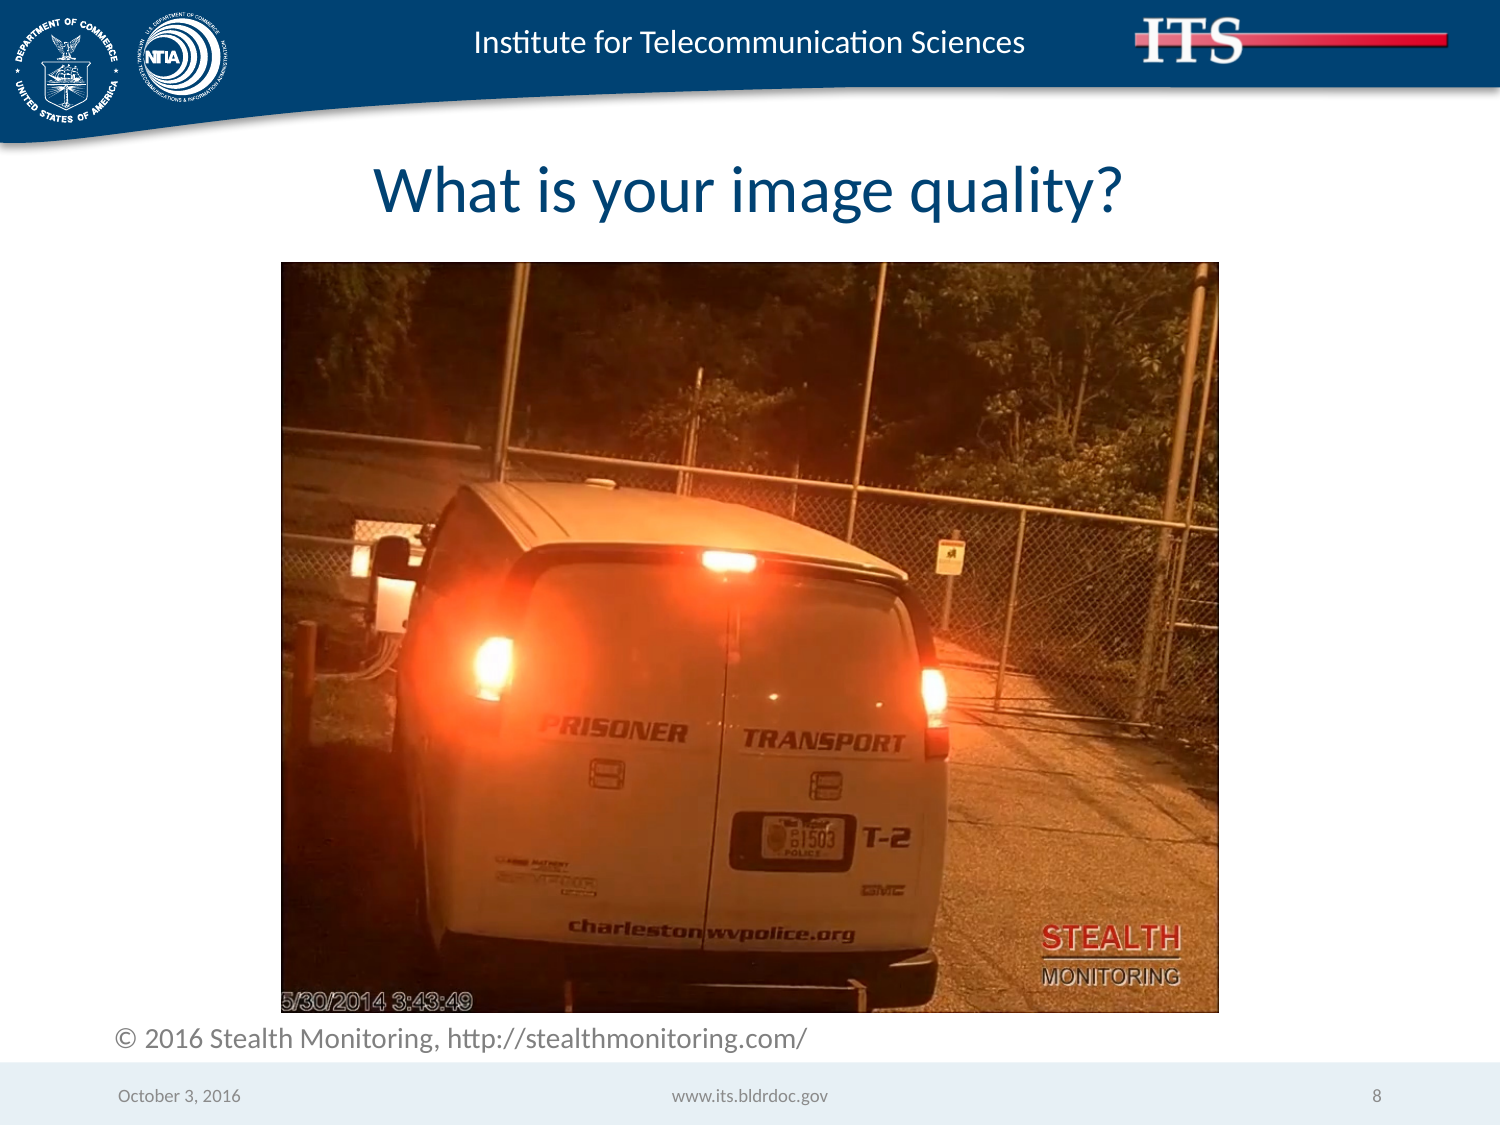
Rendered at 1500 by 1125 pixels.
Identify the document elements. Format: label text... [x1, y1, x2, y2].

picture [1125, 14, 1457, 67]
footer www.its.bldrdoc.gov [496, 1065, 1004, 1125]
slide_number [103, 1065, 441, 1125]
text_box © 2016 Stealth Monitoring, http://stealthmonitoring.com/ [98, 1012, 1402, 1062]
title What is your image quality? [103, 104, 1397, 278]
slide_number 8 [1059, 1065, 1397, 1125]
picture [281, 262, 1219, 1013]
